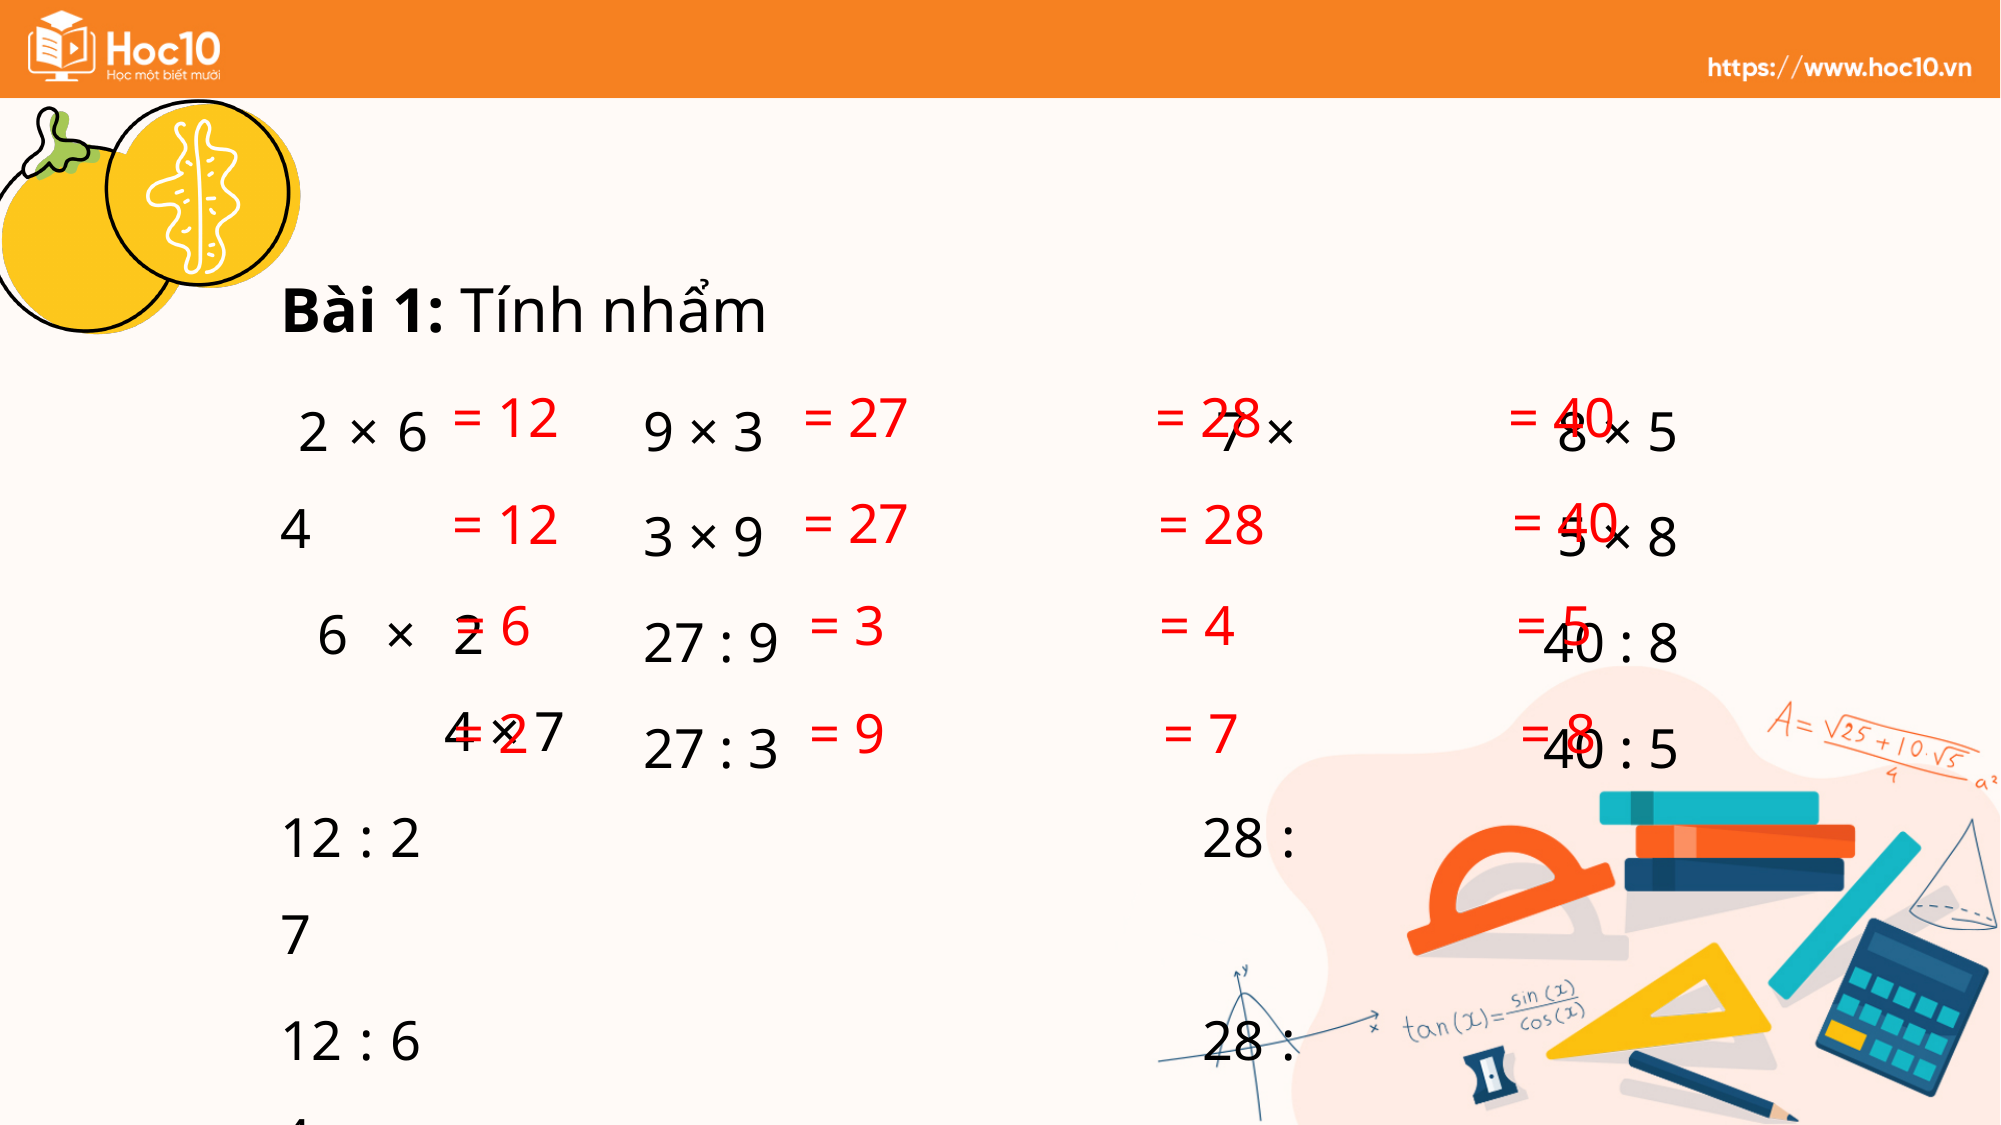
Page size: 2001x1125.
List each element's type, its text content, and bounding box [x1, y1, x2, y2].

text_box = 12 [437, 375, 612, 456]
text_box = 28 [1140, 375, 1313, 456]
text_box Bài 1: Tính nhẩm [265, 227, 899, 353]
text_box = 2 [438, 692, 570, 772]
text_box 2 × 6 7 × 4 6 × 2 4 × 7 12 : 2 28 : 7 12 : 6 28 : 4 [265, 356, 1311, 1125]
picture [0, 0, 2001, 1125]
text_box = 5 [1501, 583, 1698, 664]
text_box = 40 [1493, 375, 1690, 456]
text_box = 27 [788, 481, 969, 562]
text_box = 6 [440, 583, 573, 664]
text_box 9 × 3 8 × 5 3 × 9 5 × 8 27 : 9 40 : 8 27 : 3 40 : 5 [629, 356, 1983, 787]
text_box = 9 [795, 692, 976, 772]
text_box = 12 [437, 482, 612, 563]
text_box = 40 [1498, 480, 1695, 561]
text_box = 3 [795, 583, 976, 664]
text_box = 28 [1143, 483, 1316, 563]
text_box = 4 [1144, 583, 1317, 664]
text_box = 7 [1148, 692, 1321, 772]
text_box = 8 [1505, 692, 1702, 772]
text_box = 27 [788, 375, 969, 456]
